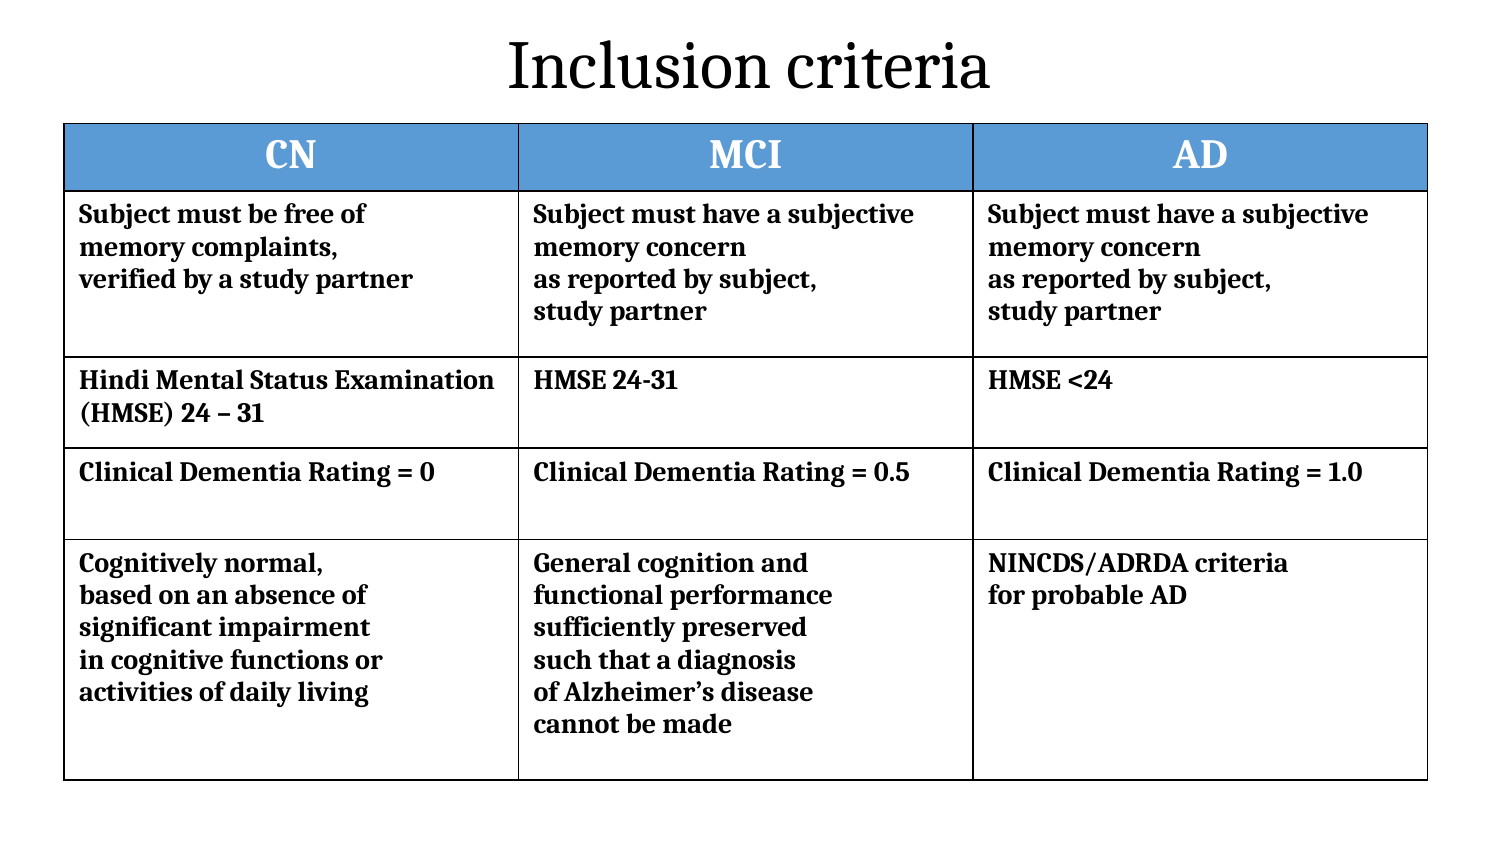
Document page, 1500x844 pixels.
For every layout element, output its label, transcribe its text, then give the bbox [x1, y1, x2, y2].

table_cell Clinical Dementia Rating = 0.5 [519, 449, 972, 539]
table_cell NINCDS/ADRDA criteria for probable AD [974, 540, 1427, 779]
table_cell HMSE 24-31 [519, 358, 972, 447]
table_cell Subject must be free of memory complaints, verified by a study partner [65, 192, 518, 356]
table_cell General cognition and functional performance sufficiently preserved such that a diagnosis of Alzheimer’s disease cannot be made [519, 540, 972, 779]
table_header MCI [519, 124, 972, 190]
table_header CN [65, 124, 518, 190]
table_cell Subject must have a subjective memory concern as reported by subject, study partner [519, 192, 972, 356]
table_cell Clinical Dementia Rating = 0 [65, 449, 518, 539]
table_cell Subject must have a subjective memory concern as reported by subject, study partner [974, 192, 1427, 356]
table_cell HMSE <24 [974, 358, 1427, 447]
table_cell Clinical Dementia Rating = 1.0 [974, 449, 1427, 539]
title Inclusion criteria [103, 14, 1397, 118]
table_cell Cognitively normal, based on an absence of significant impairment in cognitive functions or activities of daily living [65, 540, 518, 779]
table_header AD [974, 124, 1427, 190]
table_cell Hindi Mental Status Examination (HMSE) 24 – 31 [65, 358, 518, 447]
